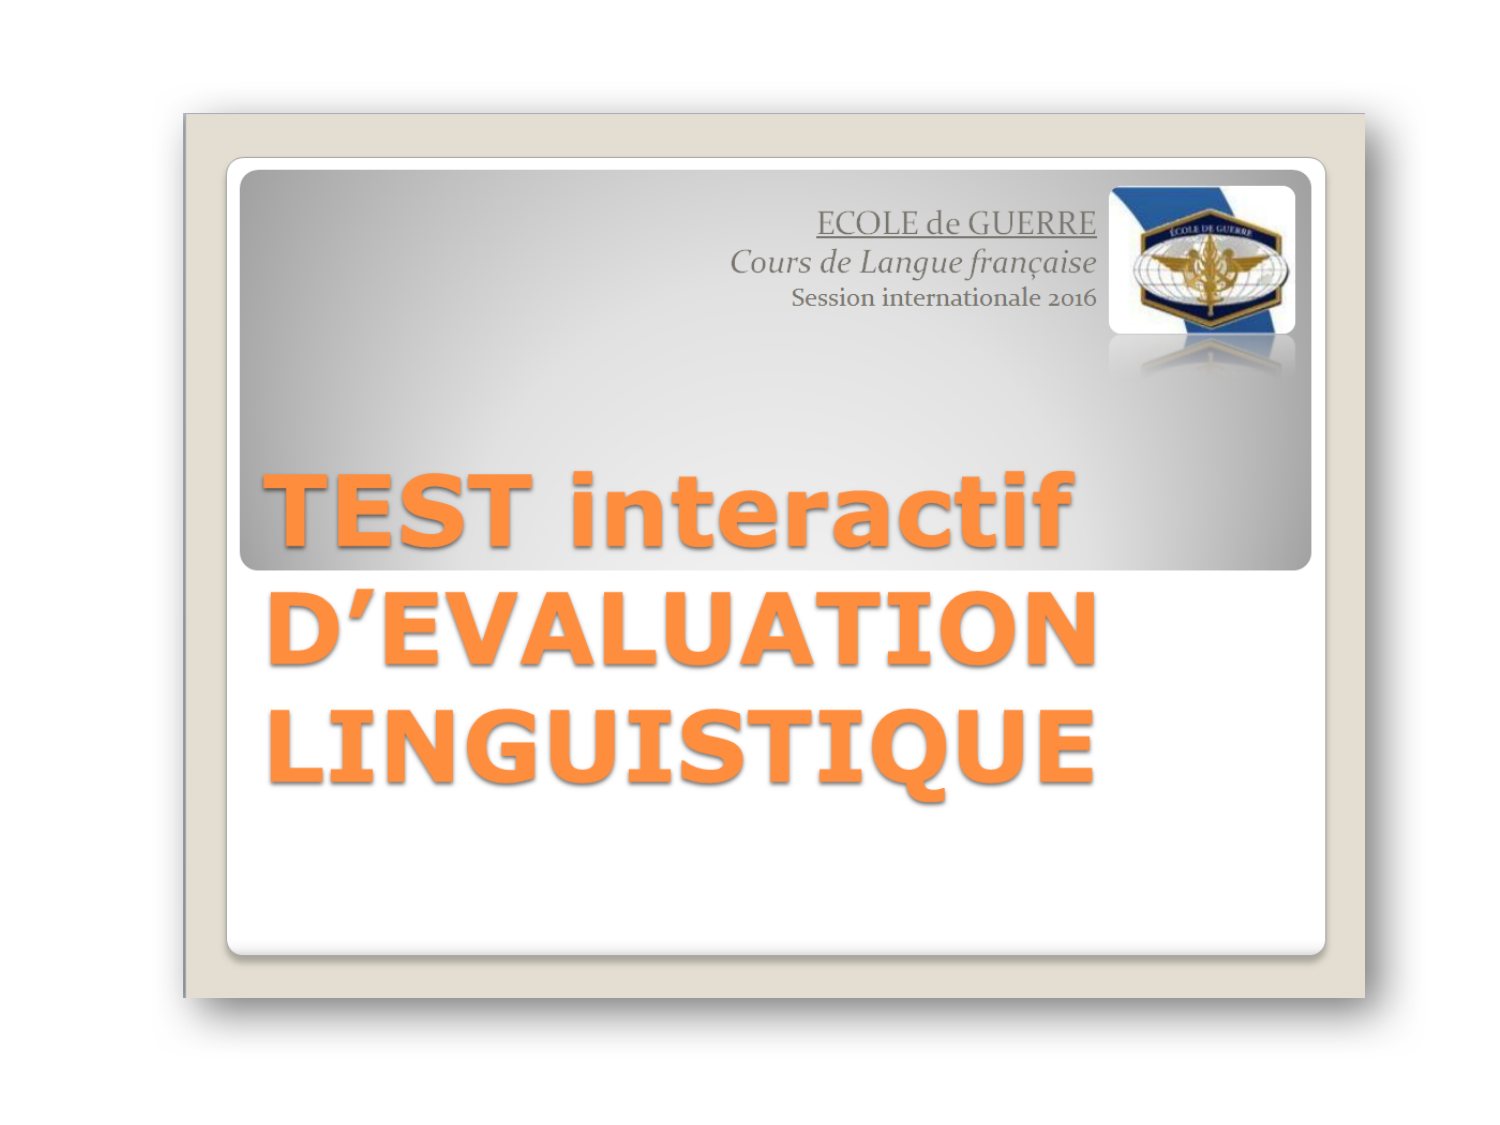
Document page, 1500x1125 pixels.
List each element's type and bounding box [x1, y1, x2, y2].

picture [182, 113, 1365, 999]
